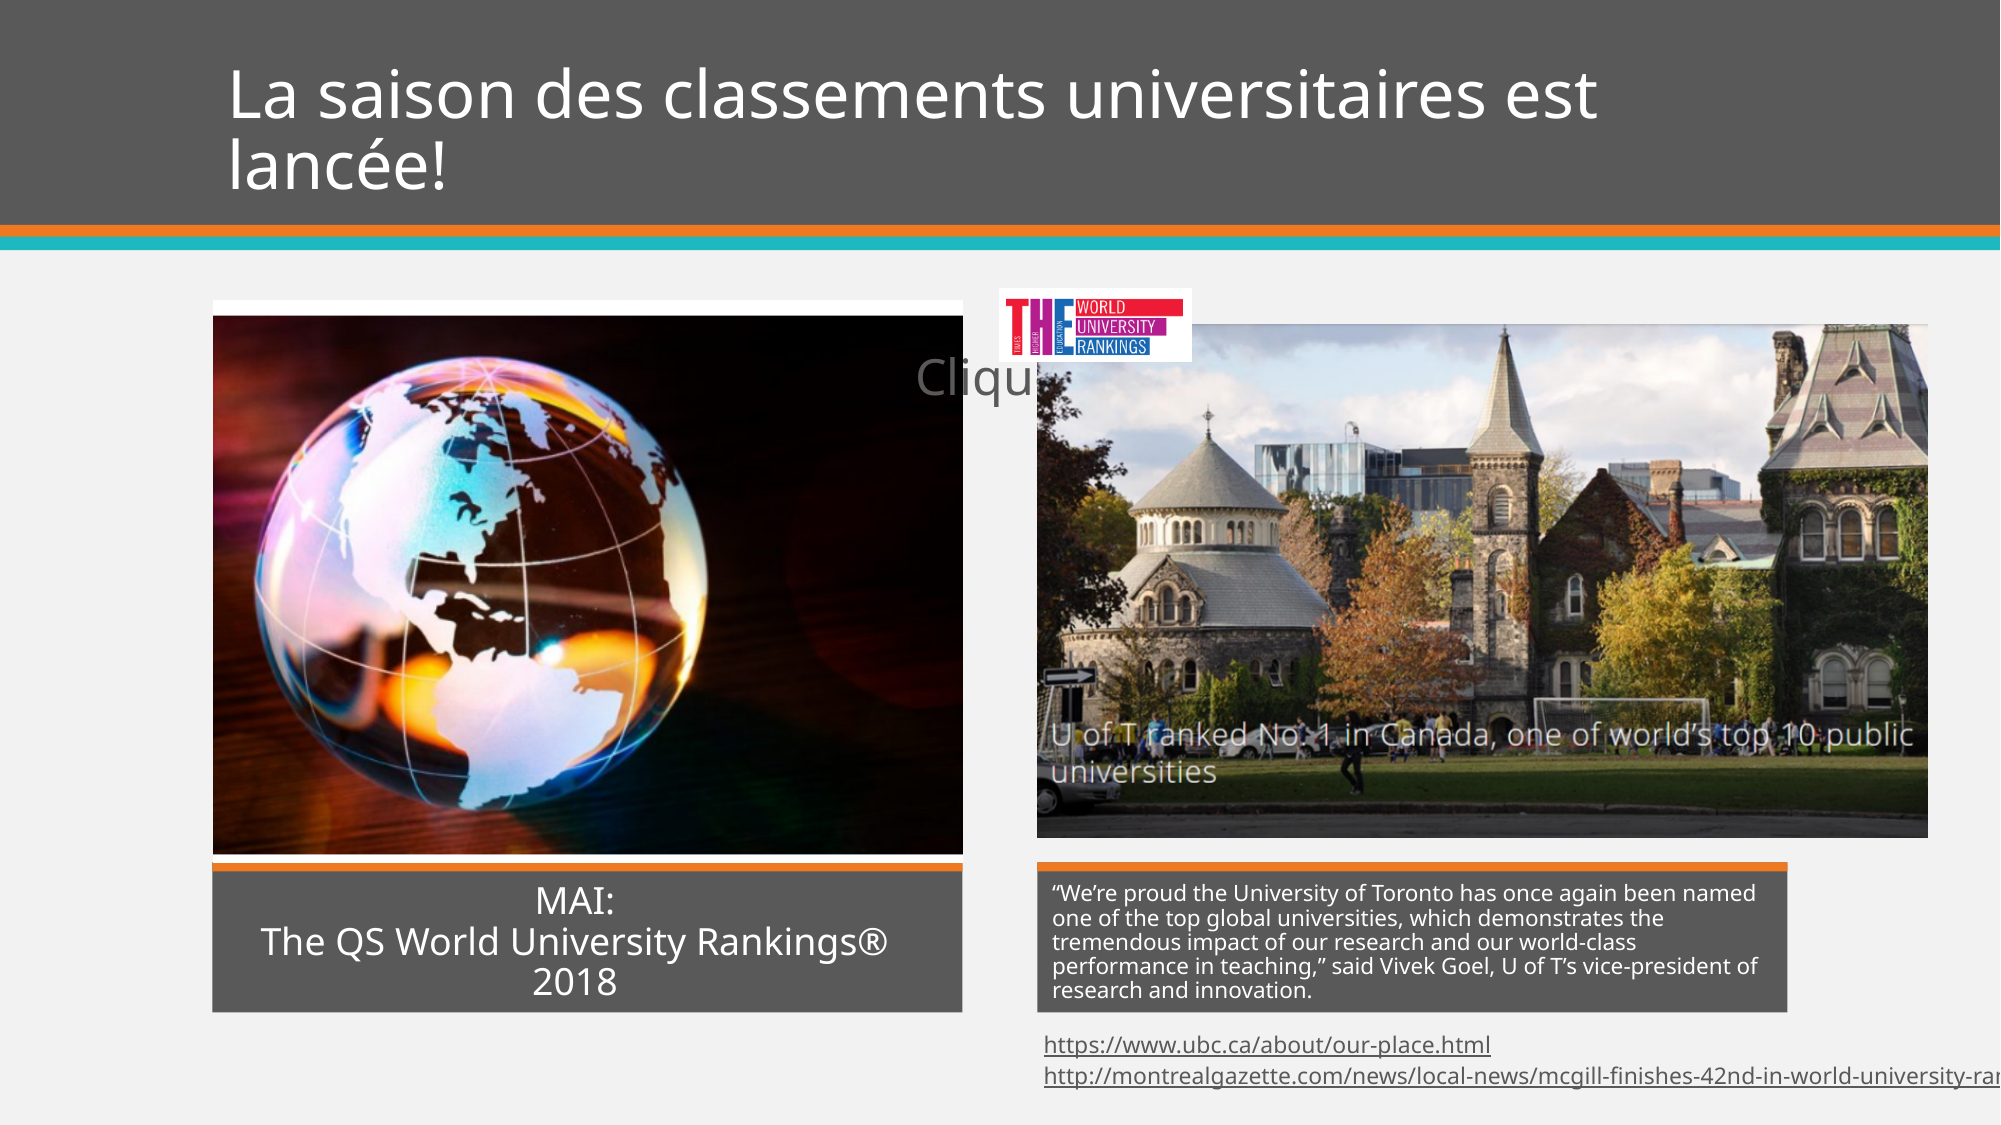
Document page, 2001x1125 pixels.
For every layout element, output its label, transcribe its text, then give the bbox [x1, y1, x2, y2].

title La saison des classements universitaires est lancée! [212, 41, 1788, 212]
picture [999, 288, 1928, 863]
list “We’re proud the University of Toronto has once again been named one of the top global universities, which demonstrates the tremendous impact of our research and our world-class performance in teaching,” said Vivek Goel, U of T’s vice-president of research and innovation. [1037, 874, 1787, 1013]
text_box https://www.ubc.ca/about/our-place.html http://montrealgazette.com/news/local-news/mcgill-finishes-42nd-in-world-university-ranking [1028, 1022, 2000, 1101]
picture [212, 299, 963, 863]
list MAI: The QS World University Rankings® 2018 [200, 874, 951, 1013]
